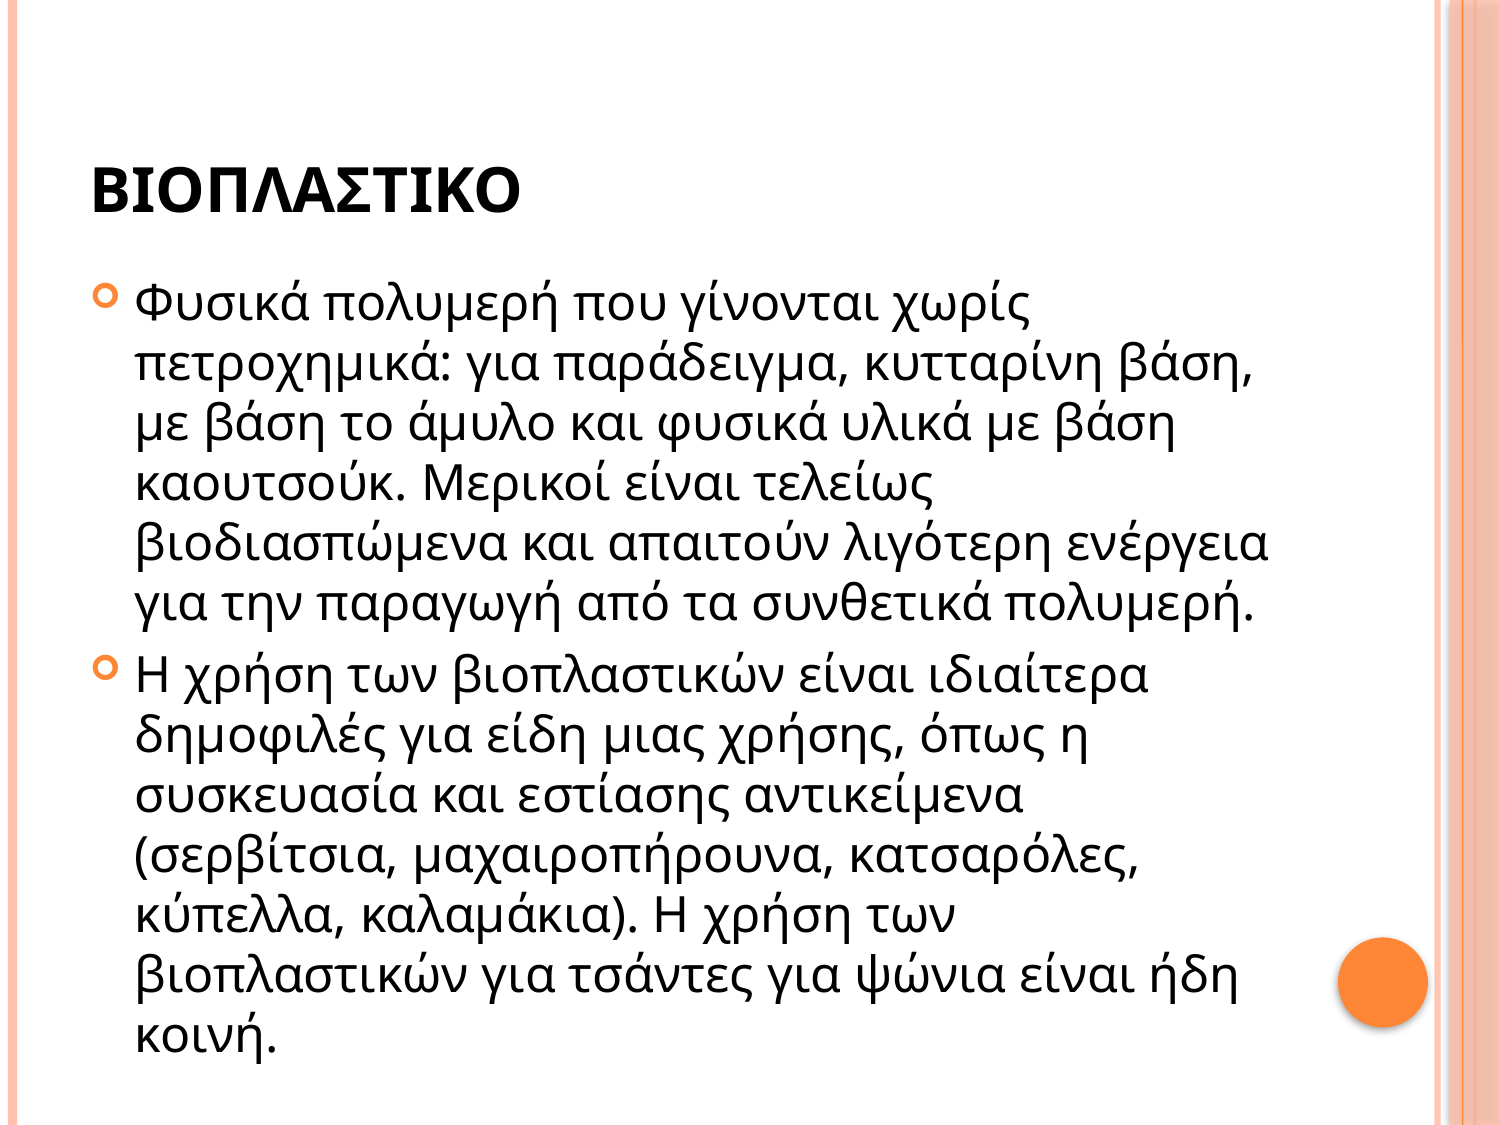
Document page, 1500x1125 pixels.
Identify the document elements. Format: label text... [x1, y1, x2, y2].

list Φυσικά πολυμερή που γίνονται χωρίς πετροχημικά: για παράδειγμα, κυτταρίνη βάση, με βάση το άμυλο και φυσικά υλικά με βάση καουτσούκ. Μερικοί είναι τελείως βιοδιασπώμενα και απαιτούν λιγότερη ενέργεια για την παραγωγή από τα συνθετικά πολυμερή. Η χρήση των βιοπλαστικών είναι ιδιαίτερα δημοφιλές για είδη μιας χρήσης, όπως η συσκευασία και εστίασης αντικείμενα (σερβίτσια, μαχαιροπήρουνα, κατσαρόλες, κύπελλα, καλαμάκια). Η χρήση των βιοπλαστικών για τσάντες για ψώνια είναι ήδη κοινή. [75, 262, 1300, 1062]
title ΒΙΟΠΛΑΣΤΙΚΟ [75, 45, 1300, 233]
